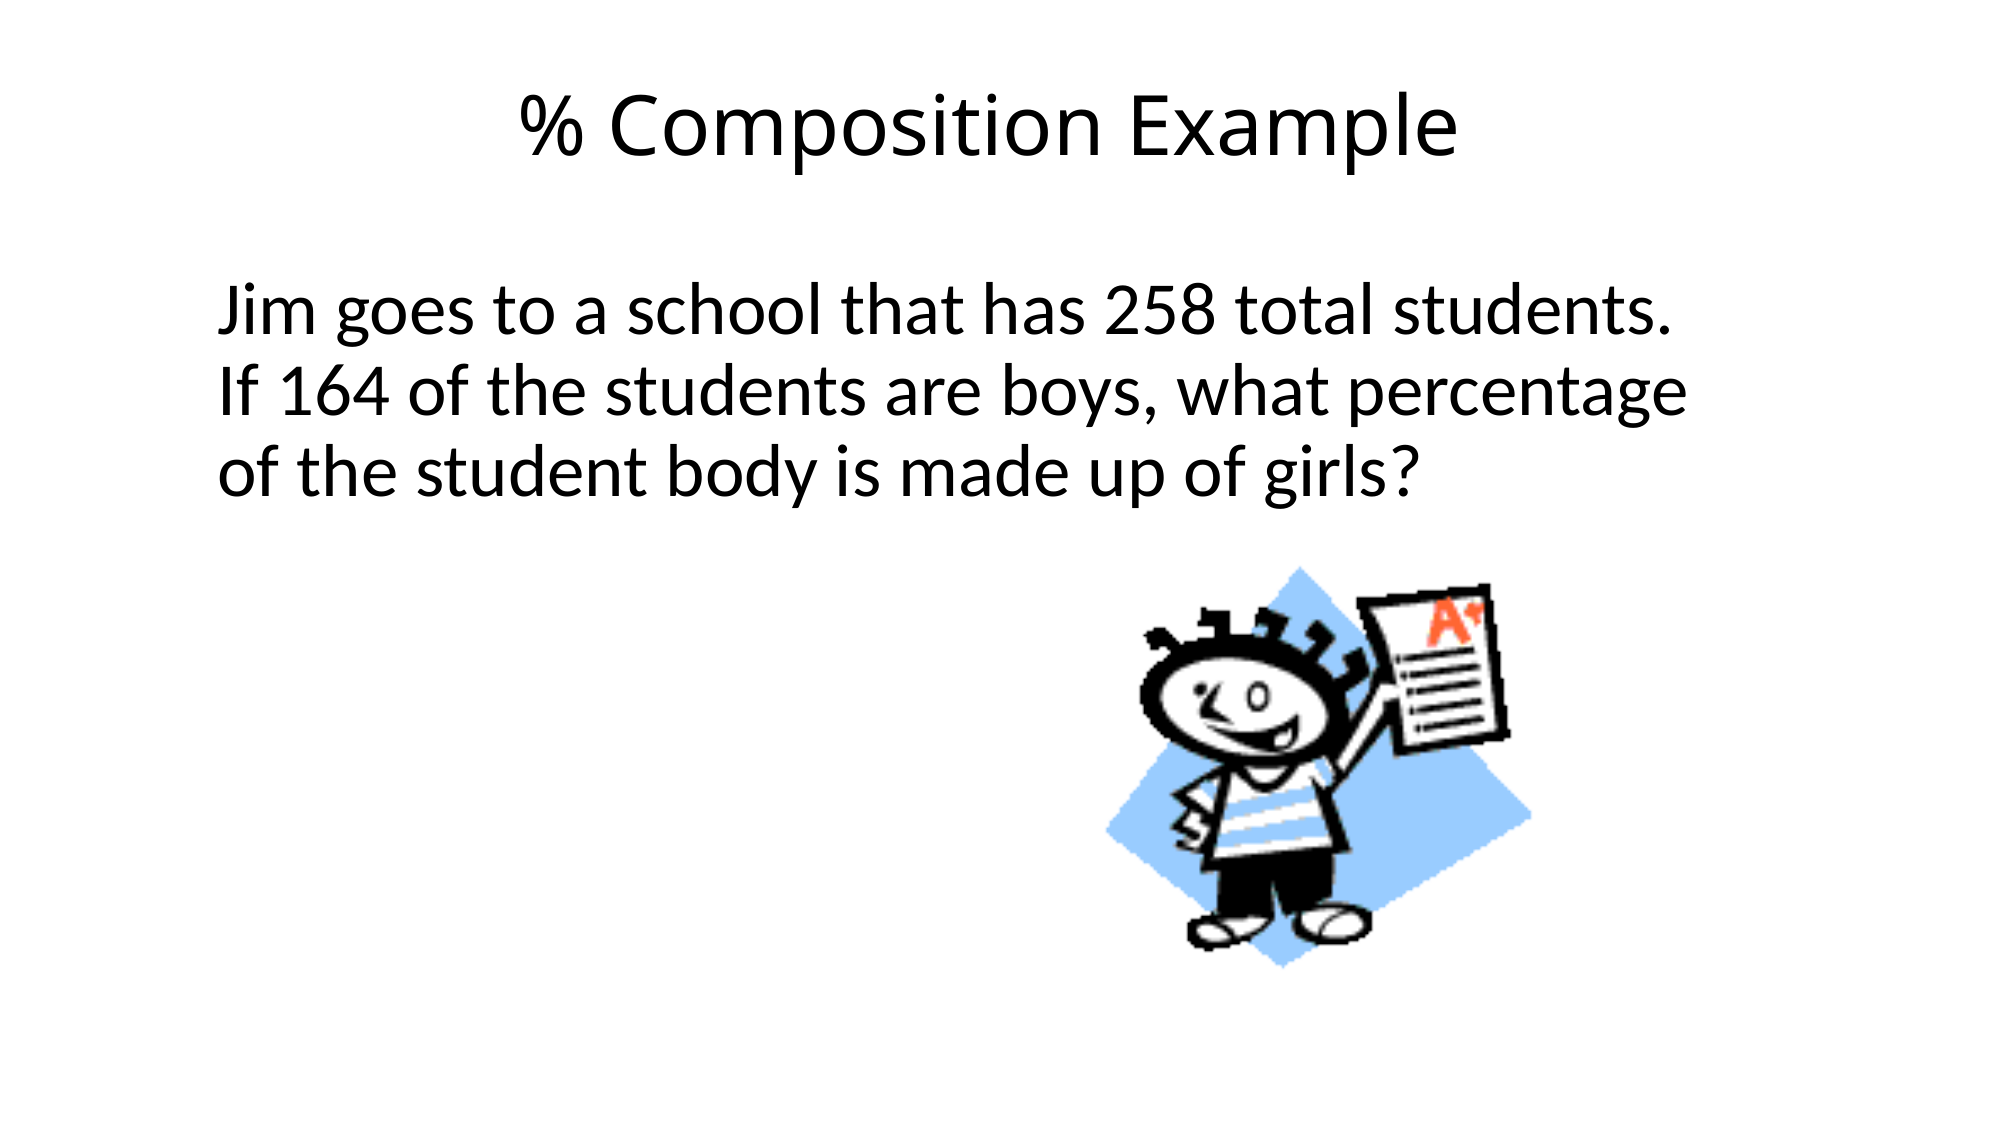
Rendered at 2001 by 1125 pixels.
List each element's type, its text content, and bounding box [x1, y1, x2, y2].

picture [1099, 557, 1543, 977]
text_box % Composition Example [300, 54, 1700, 180]
list Jim goes to a school that has 258 total students. If 164 of the students are boys, what percentage of the student body is made up of girls? [202, 262, 1745, 977]
